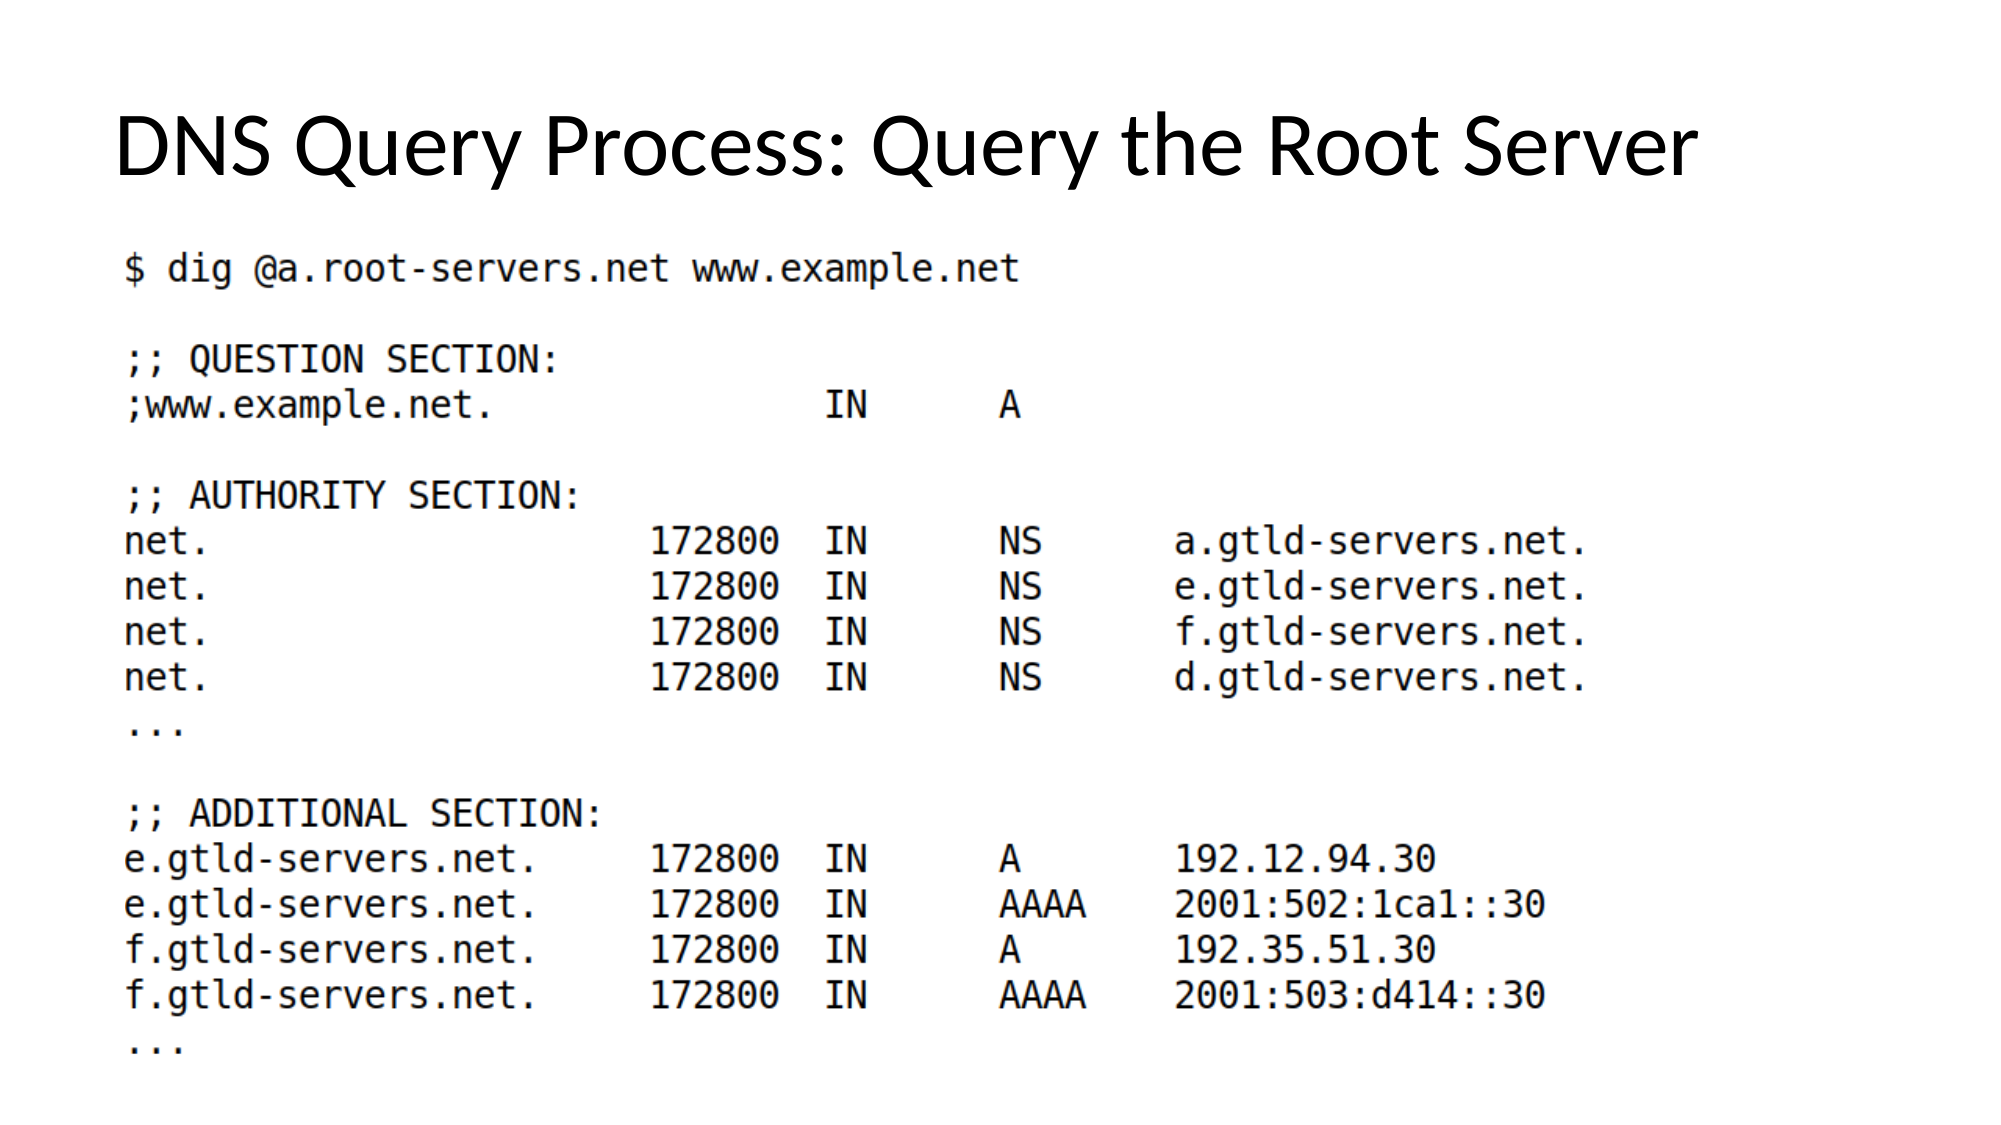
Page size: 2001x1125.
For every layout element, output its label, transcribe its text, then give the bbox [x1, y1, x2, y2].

picture [124, 249, 1607, 1065]
title DNS Query Process: Query the Root Server [99, 45, 1900, 233]
